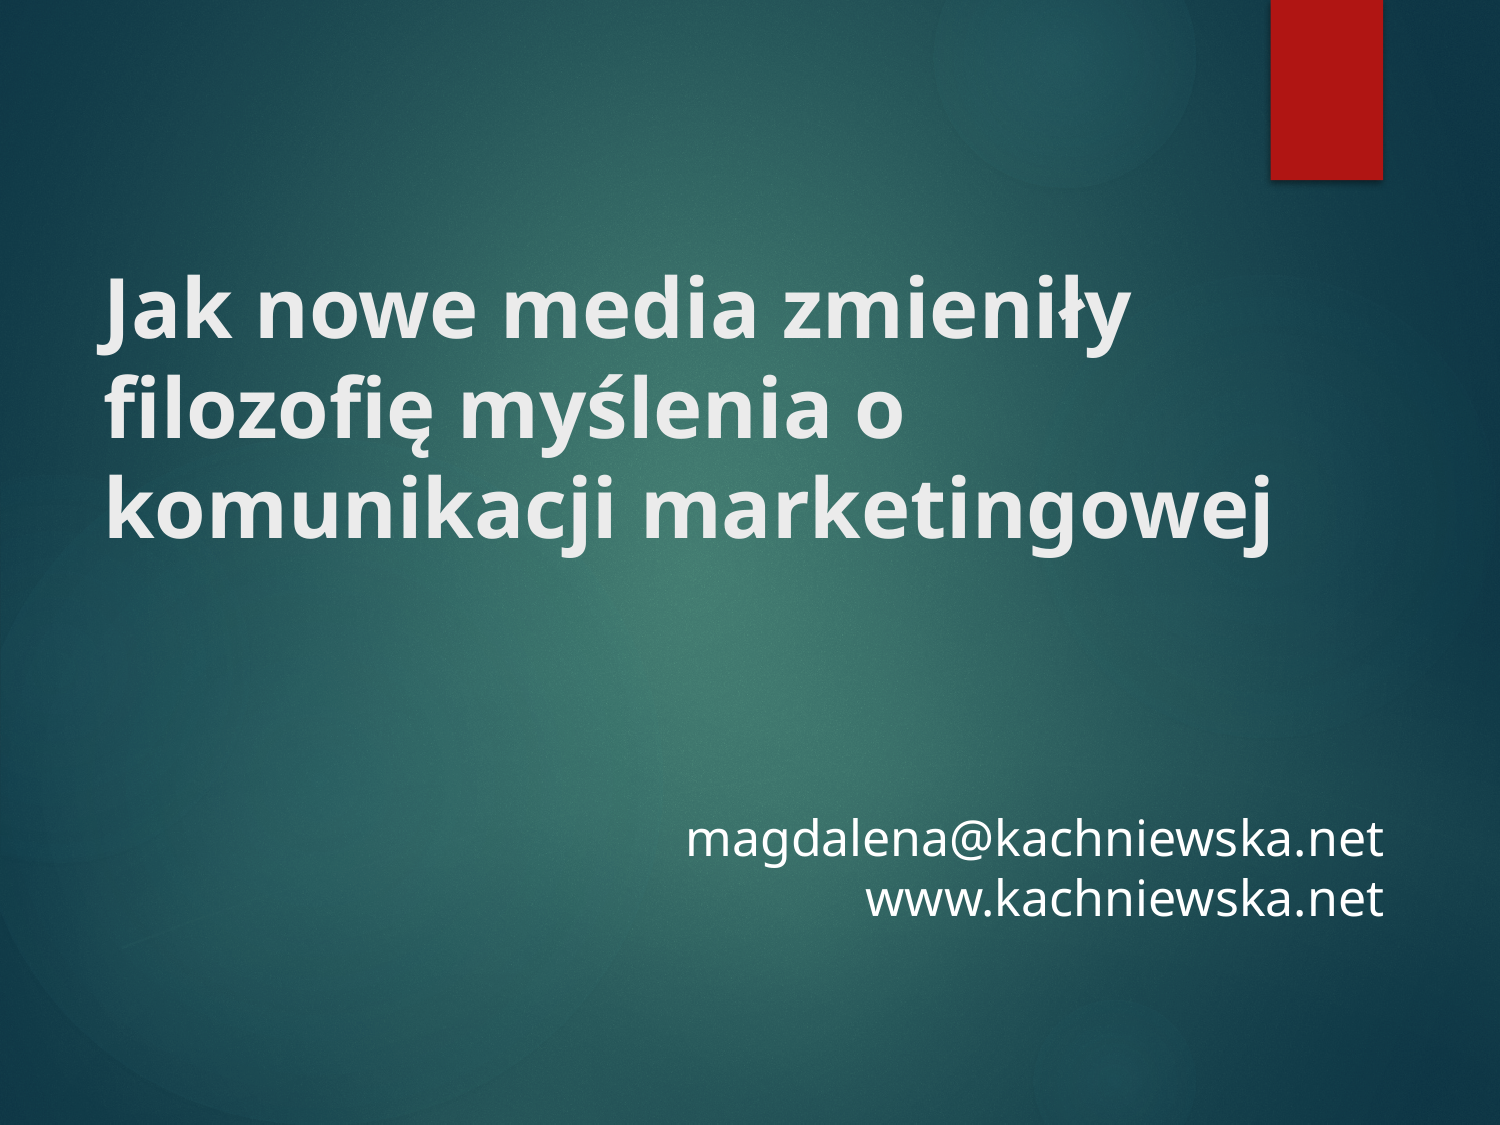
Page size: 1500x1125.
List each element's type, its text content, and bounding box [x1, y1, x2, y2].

text_box magdalena@kachniewska.net www.kachniewska.net [135, 798, 1400, 934]
title Jak nowe media zmieniły filozofię myślenia o komunikacji marketingowej [88, 172, 1306, 563]
